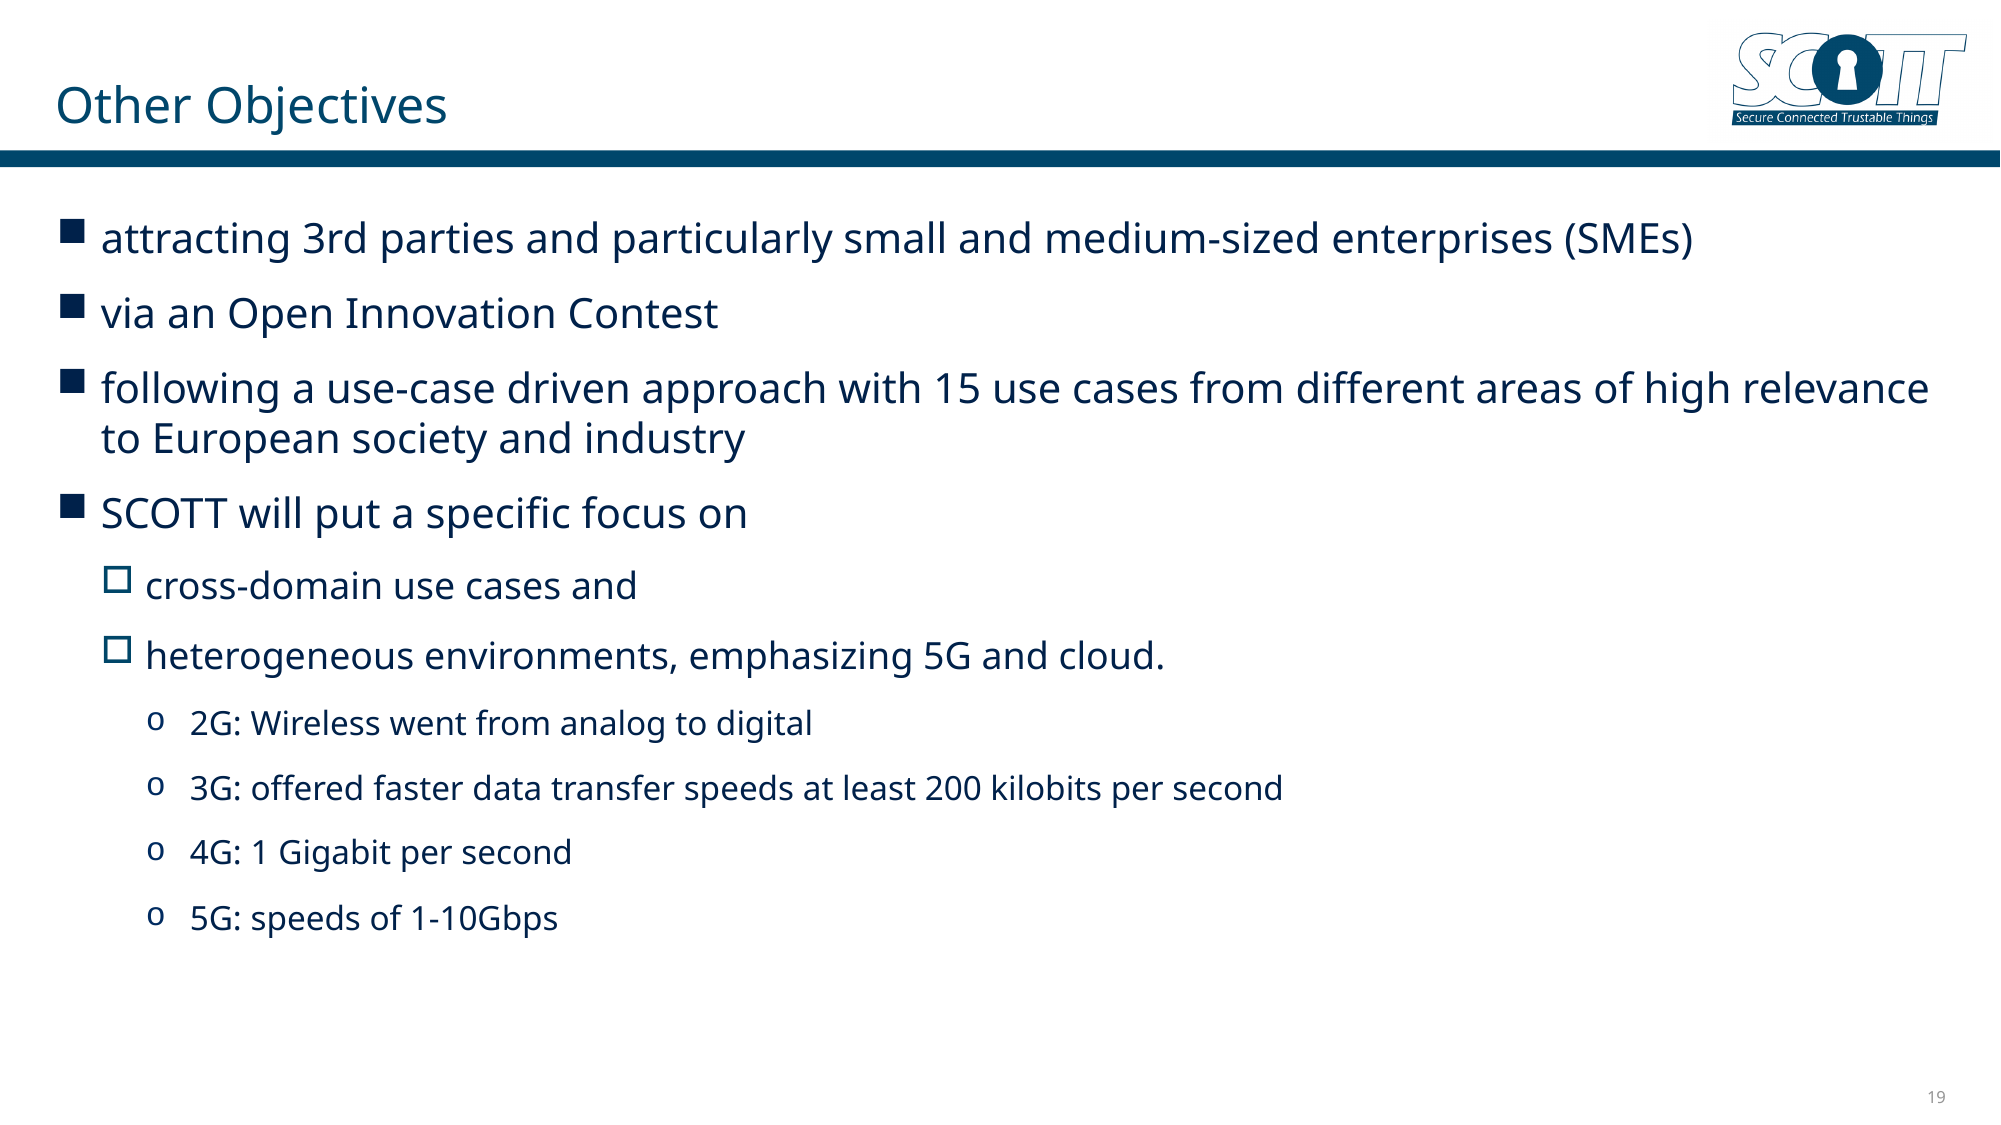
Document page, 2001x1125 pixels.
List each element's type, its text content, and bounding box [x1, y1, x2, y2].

picture [1707, 19, 1993, 143]
title Other Objectives [55, 7, 1496, 134]
list attracting 3rd parties and particularly small and medium-sized enterprises (SMEs) via an Open Innovation Contest following a use-case driven approach with 15 use cases from different areas of high relevance to European society and industry SCOTT will put a specific focus on cross-domain use cases and heterogeneous environments, emphasizing 5G and cloud. 2G: Wireless went from analog to digital 3G: offered faster data transfer speeds at least 200 kilobits per second 4G: 1 Gigabit per second 5G: speeds of 1-10Gbps [56, 211, 1947, 1067]
slide_number 19 [1709, 1086, 1947, 1111]
